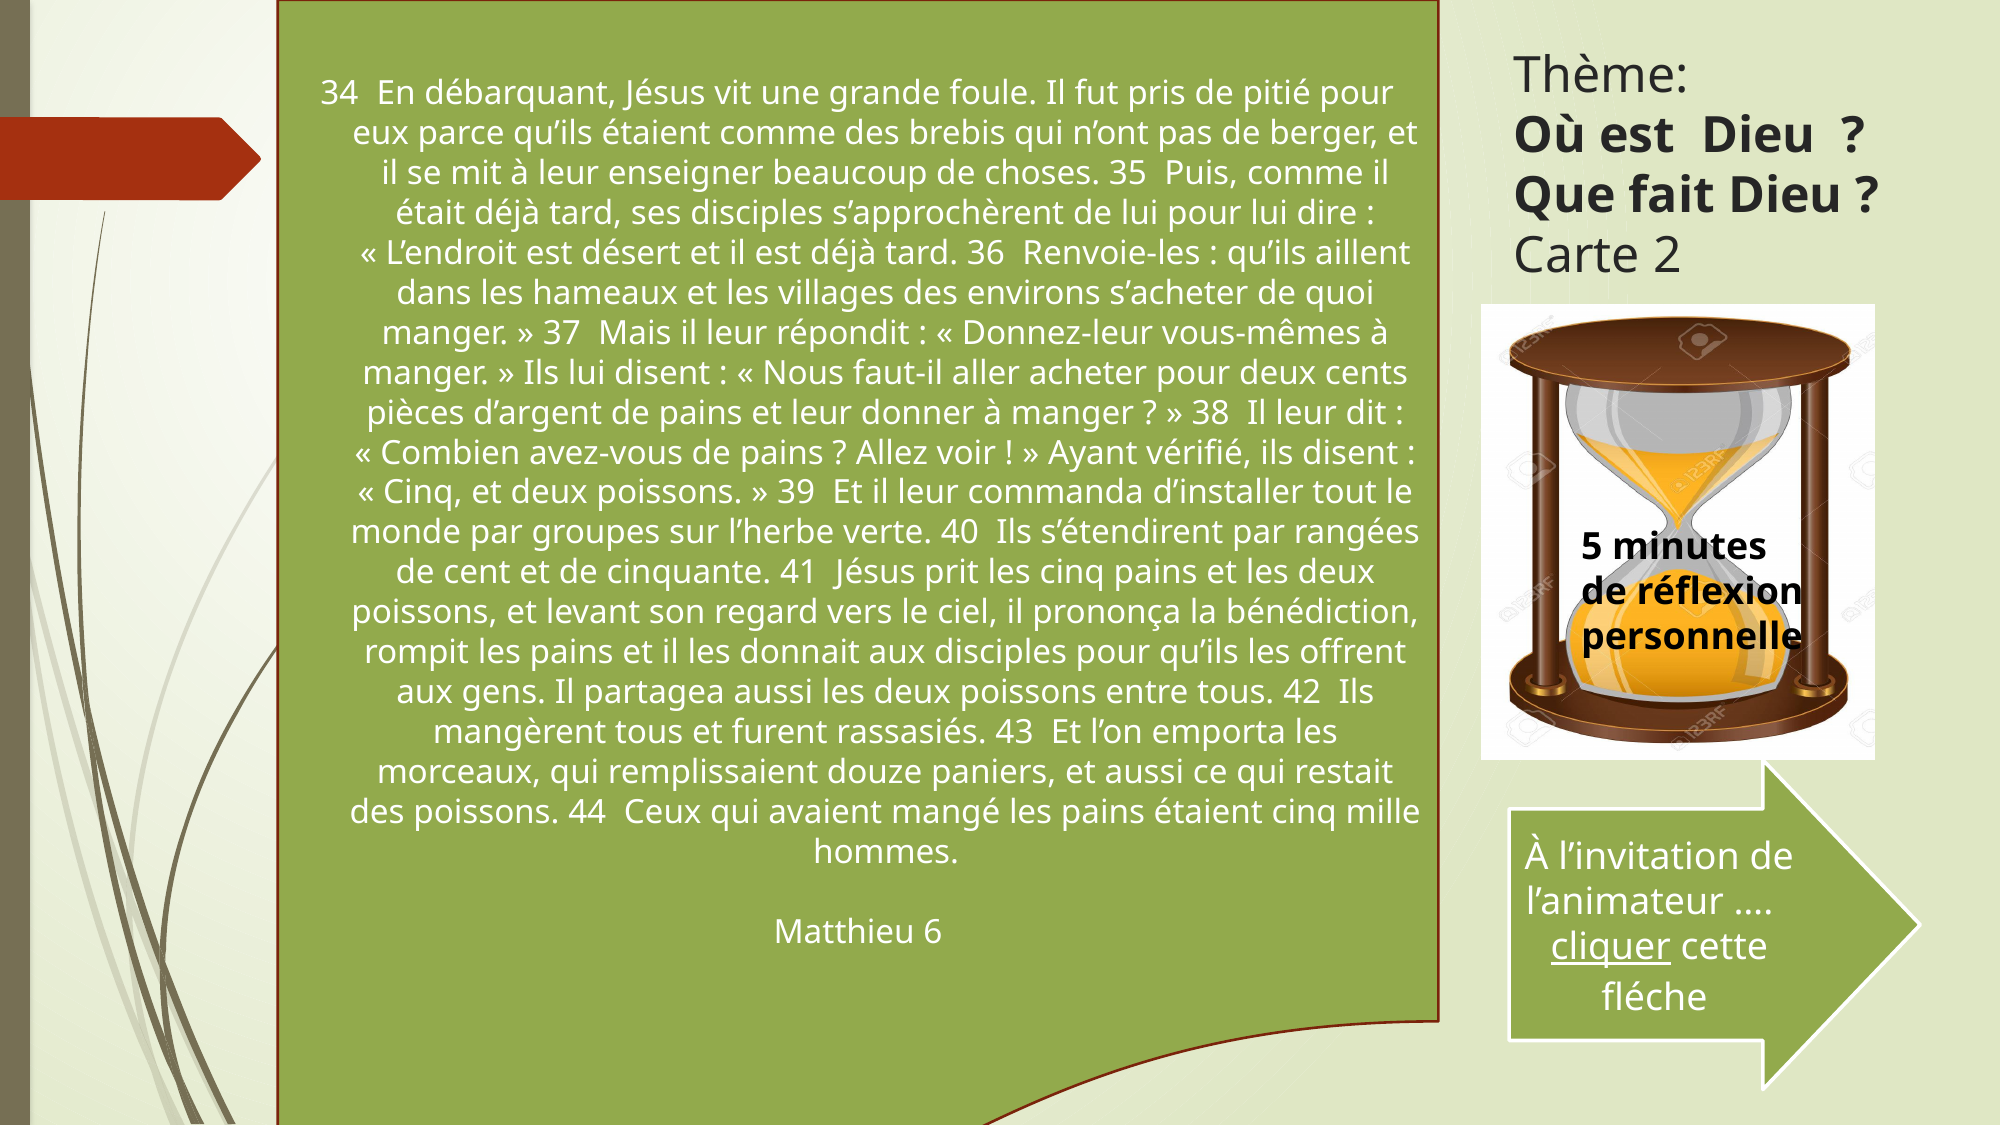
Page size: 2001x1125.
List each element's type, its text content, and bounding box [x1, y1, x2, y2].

text_box En débarquant, Jésus vit une grande foule. Il fut pris de pitié pour eux parce qu’ils étaient comme des brebis qui n’ont pas de berger, et il se mit à leur enseigner beaucoup de choses. 35 Puis, comme il était déjà tard, ses disciples s’approchèrent de lui pour lui dire : « L’endroit est désert et il est déjà tard. 36 Renvoie-les : qu’ils aillent dans les hameaux et les villages des environs s’acheter de quoi manger. » 37 Mais il leur répondit : « Donnez-leur vous-mêmes à manger. » Ils lui disent : « Nous faut-il aller acheter pour deux cents pièces d’argent de pains et leur donner à manger ? » 38 Il leur dit : « Combien avez-vous de pains ? Allez voir ! » Ayant vérifié, ils disent : « Cinq, et deux poissons. » 39 Et il leur commanda d’installer tout le monde par groupes sur l’herbe verte. 40 Ils s’étendirent par rangées de cent et de cinquante. 41 Jésus prit les cinq pains et les deux poissons, et levant son regard vers le ciel, il prononça la bénédiction, rompit les pains et il les donnait aux disciples pour qu’ils les offrent aux gens. Il partagea aussi les deux poissons entre tous. 42 Ils mangèrent tous et furent rassasiés. 43 Et l’on emporta les morceaux, qui remplissaient douze paniers, et aussi ce qui restait des poissons. 44 Ceux qui avaient mangé les pains étaient cinq mille hommes. Matthieu 6 [276, 0, 1440, 1125]
picture [1480, 304, 1875, 761]
text_box À l’invitation de l’animateur …. cliquer cette fléche [1507, 769, 1922, 1092]
title Thème: Où est Dieu ? Que fait Dieu ? Carte 2 [1498, 35, 1943, 193]
